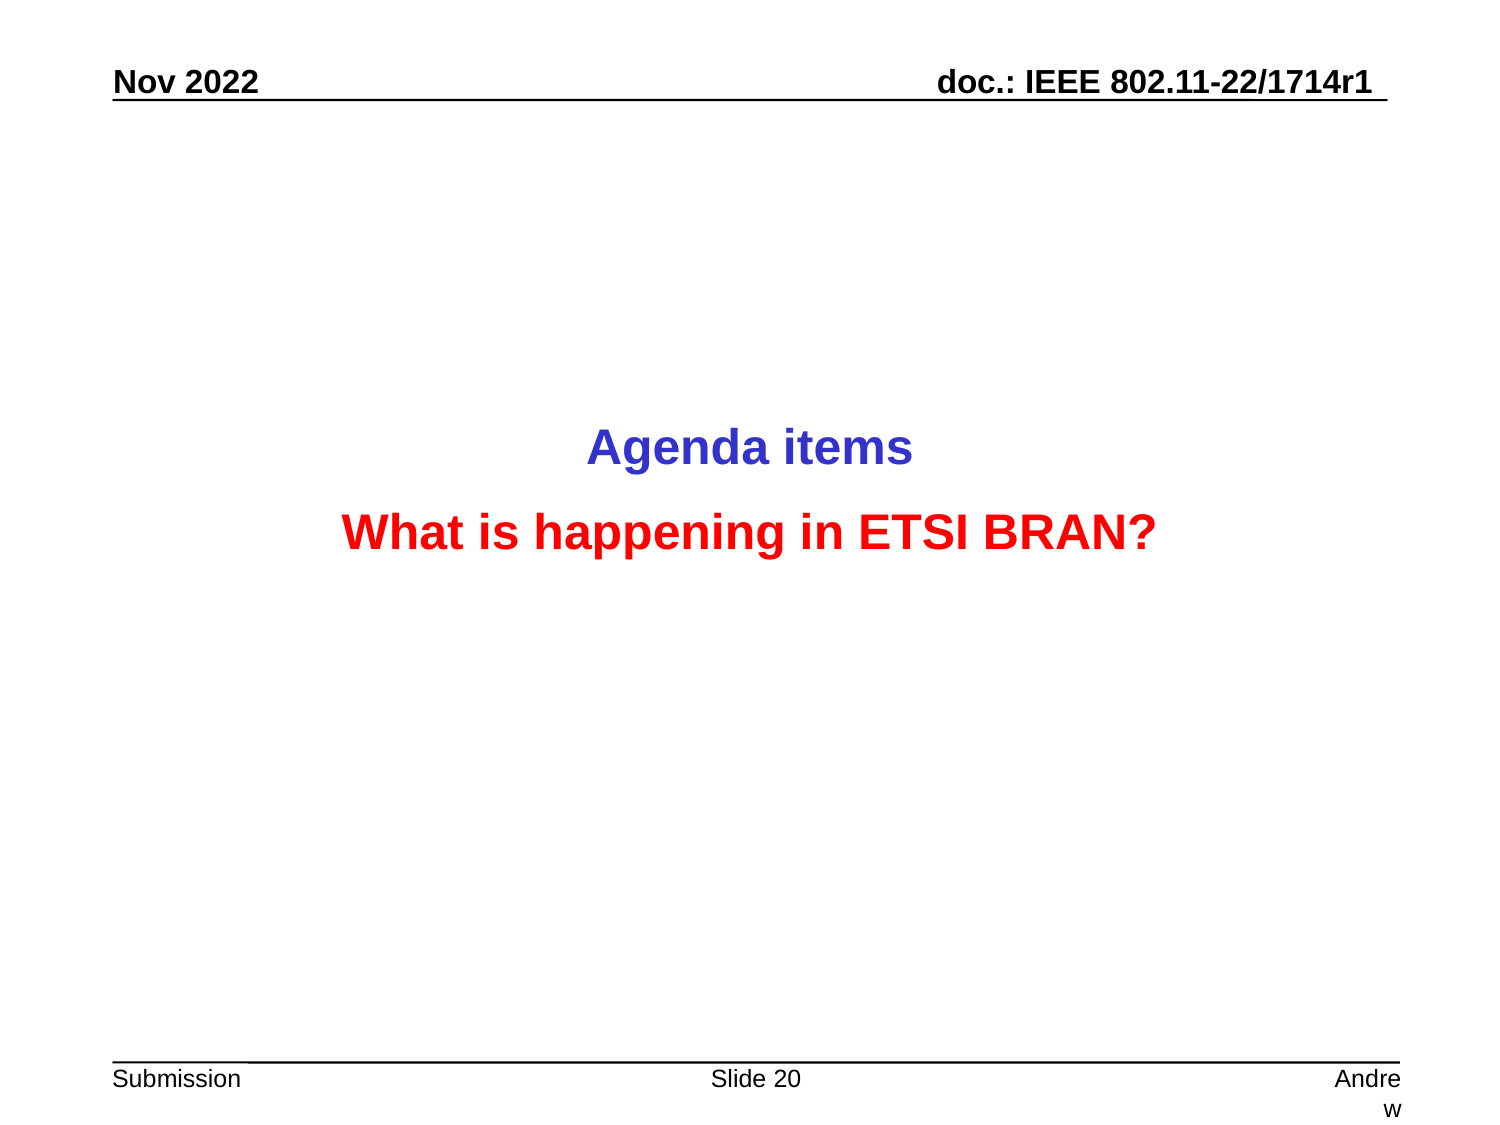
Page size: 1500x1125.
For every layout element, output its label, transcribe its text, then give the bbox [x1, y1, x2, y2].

list Agenda items What is happening in ETSI BRAN? [112, 324, 1388, 650]
slide_number Slide 20 [709, 1061, 803, 1093]
footer Andrew Myles, Cisco [1320, 1061, 1402, 1093]
